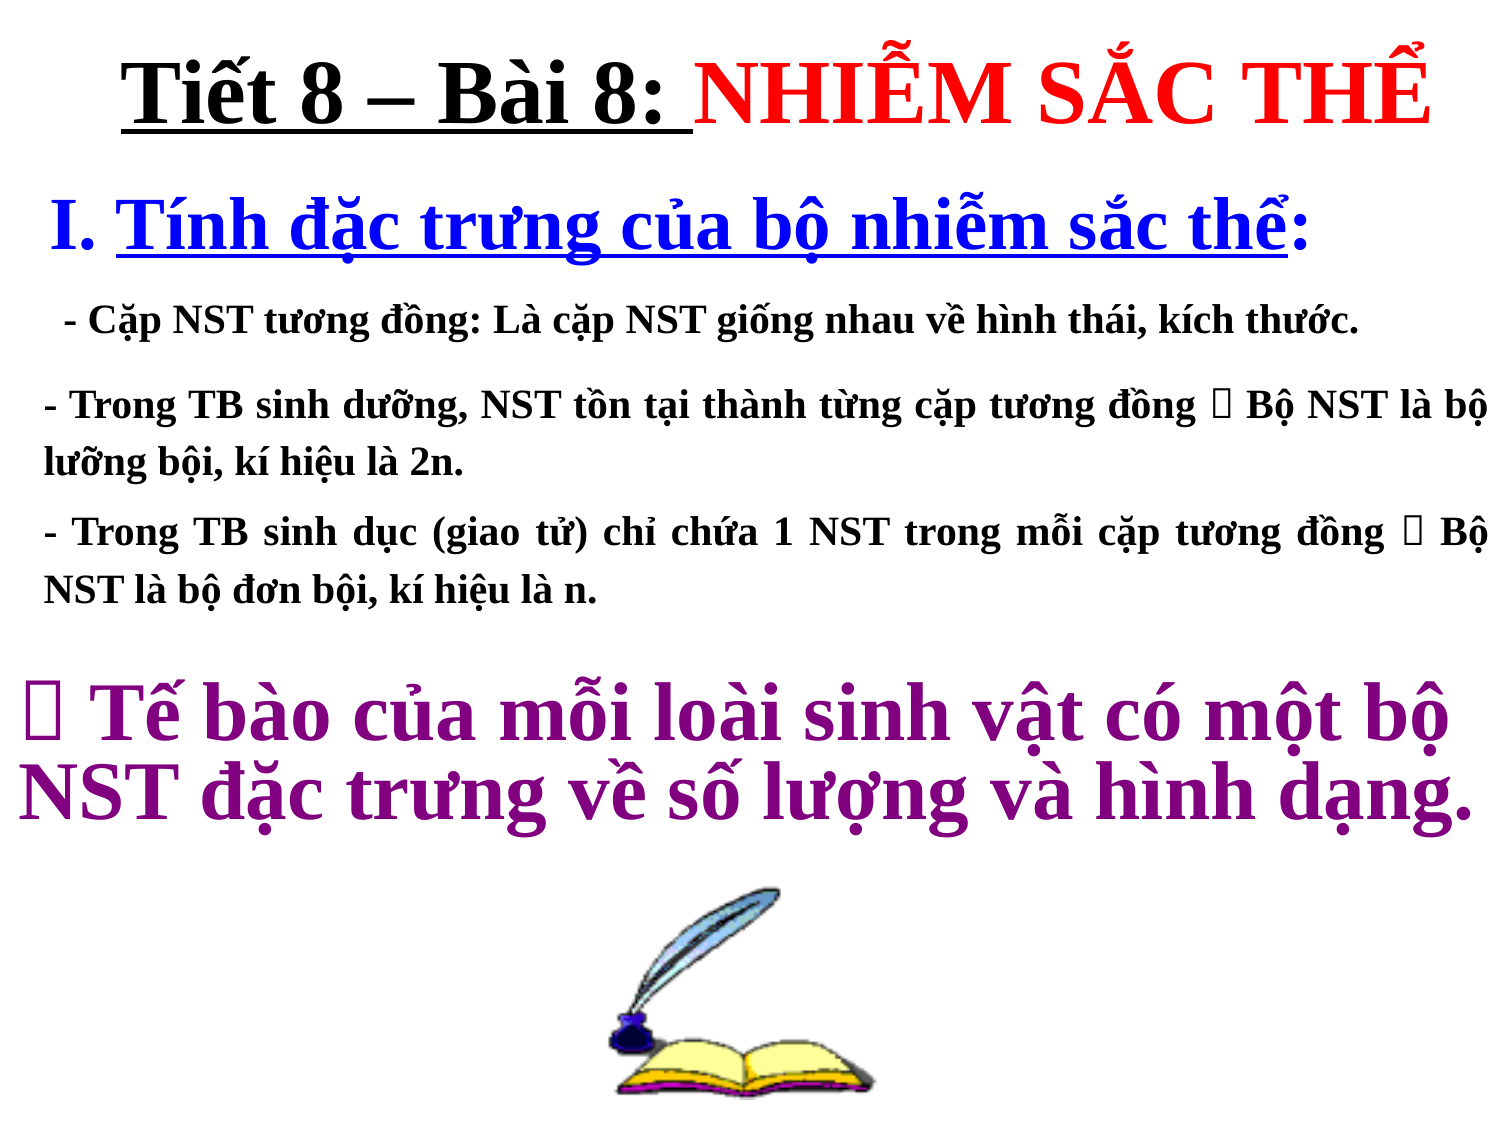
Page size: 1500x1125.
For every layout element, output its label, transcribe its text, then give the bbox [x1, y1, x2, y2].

text_box - Cặp NST tương đồng: Là cặp NST giống nhau về hình thái, kích thước. [48, 284, 1500, 350]
text_box - Trong TB sinh dưỡng, NST tồn tại thành từng cặp tương đồng  Bộ NST là bộ lưỡng bội, kí hiệu là 2n. - Trong TB sinh dục (giao tử) chỉ chứa 1 NST trong mỗi cặp tương đồng  Bộ NST là bộ đơn bội, kí hiệu là n. [28, 361, 1500, 668]
text_box Tiết 8 – Bài 8: NHIỄM SẮC THỂ [105, 24, 1451, 150]
picture [574, 849, 901, 1101]
text_box  Tế bào của mỗi loài sinh vật có một bộ NST đặc trưng về số lượng và hình dạng. [3, 668, 1500, 844]
text_box I. Tính đặc trưng của bộ nhiễm sắc thể: [34, 167, 1329, 273]
